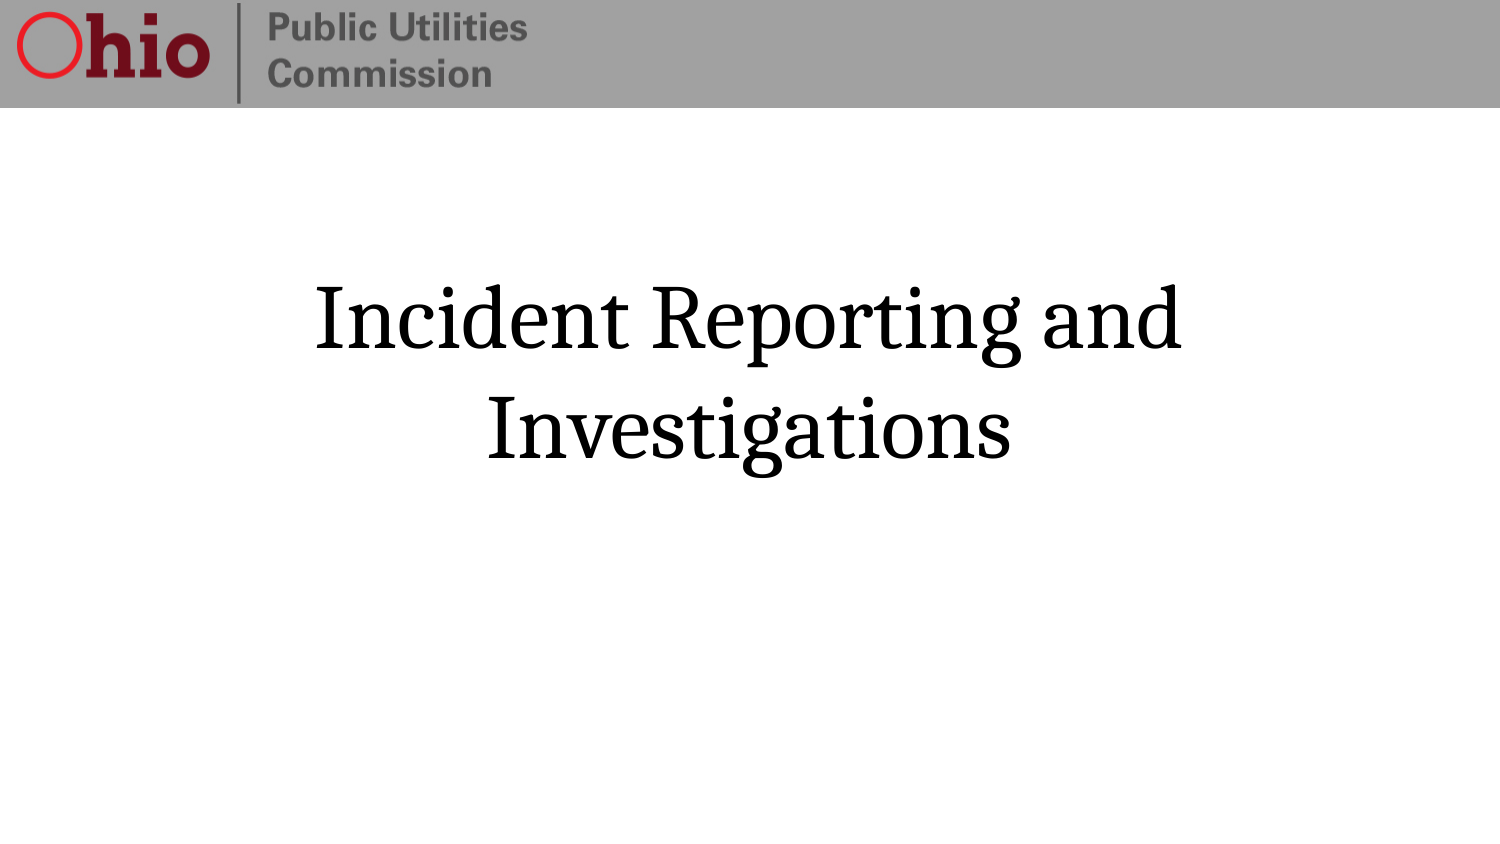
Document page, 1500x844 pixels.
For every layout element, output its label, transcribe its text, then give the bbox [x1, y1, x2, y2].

title Incident Reporting and Investigations [212, 296, 1288, 438]
picture [0, 0, 1500, 108]
